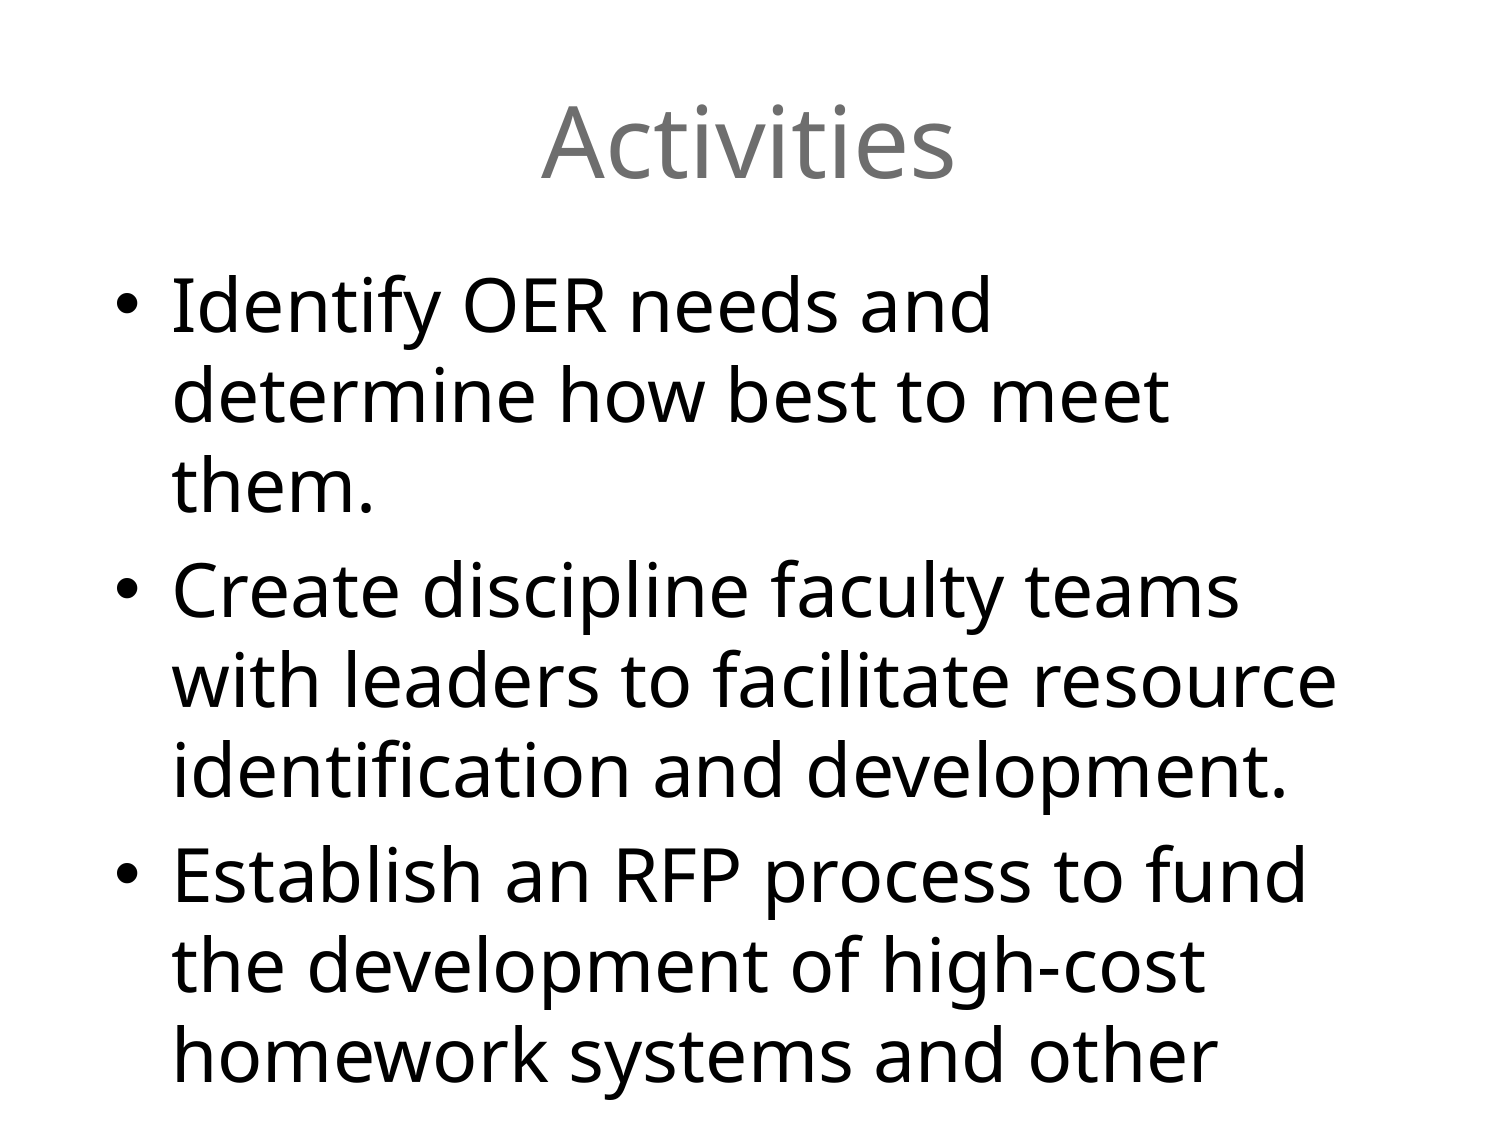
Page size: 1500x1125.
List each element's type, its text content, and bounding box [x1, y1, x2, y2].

title Activities [75, 45, 1425, 233]
list Identify OER needs and determine how best to meet them. Create discipline faculty teams with leaders to facilitate resource identification and development. Establish an RFP process to fund the development of high-cost homework systems and other resources. [99, 249, 1394, 964]
